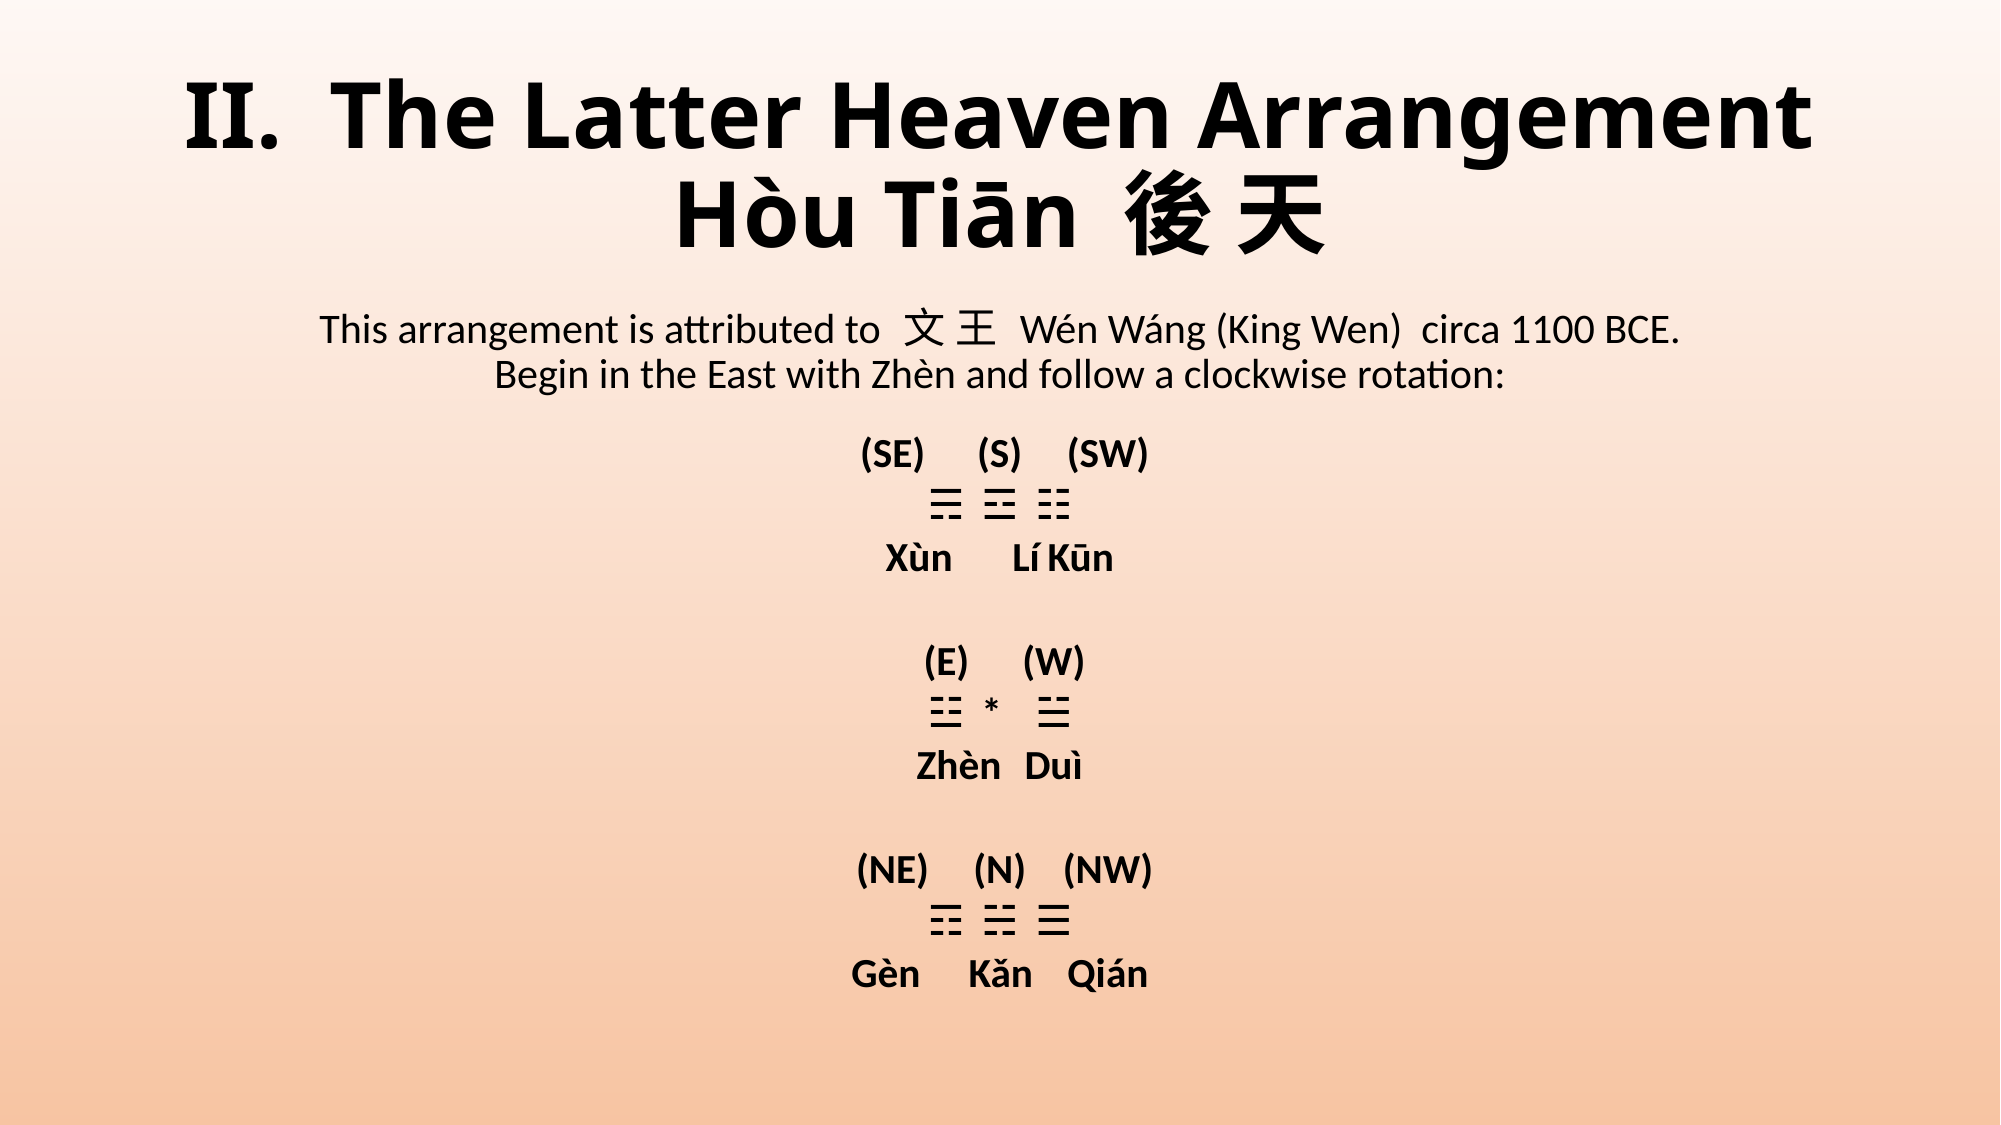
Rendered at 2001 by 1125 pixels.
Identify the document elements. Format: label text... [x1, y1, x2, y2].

title II. The Latter Heaven Arrangement Hòu Tiān 後 天 [137, 59, 1863, 278]
list This arrangement is attributed to 文 王 Wén Wáng (King Wen) circa 1100 BCE. Begin in the East with Zhèn and follow a clockwise rotation: (SE) (S) (SW) ☴ ☲ ☷ Xùn Lí Kūn (E) (W) ☳ * ☱ Zhèn Duì (NE) (N) (NW) ☶ ☵ ☰ Gèn Kǎn Qián [137, 299, 1863, 1014]
